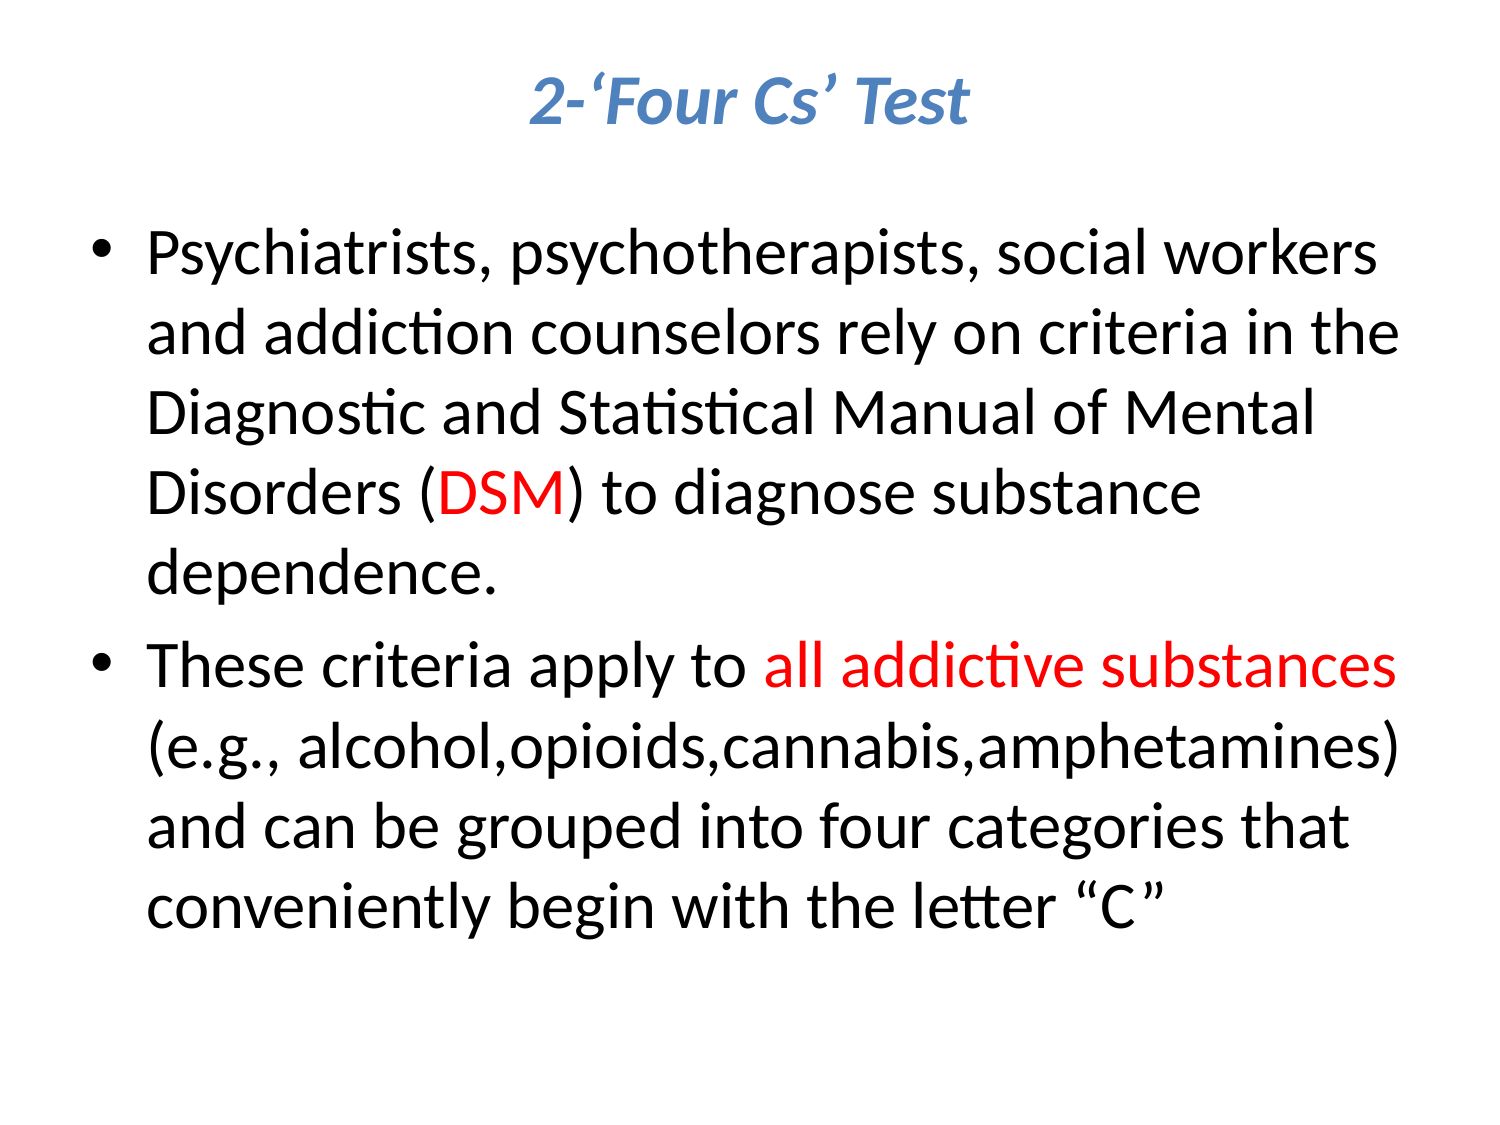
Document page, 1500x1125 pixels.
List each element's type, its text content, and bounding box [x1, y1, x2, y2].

title 2-‘Four Cs’ Test [75, 45, 1425, 200]
list Psychiatrists, psychotherapists, social workers and addiction counselors rely on criteria in the Diagnostic and Statistical Manual of Mental Disorders (DSM) to diagnose substance dependence. These criteria apply to all addictive substances (e.g., alcohol,opioids,cannabis,amphetamines) and can be grouped into four categories that conveniently begin with the letter “C” [75, 200, 1425, 1125]
